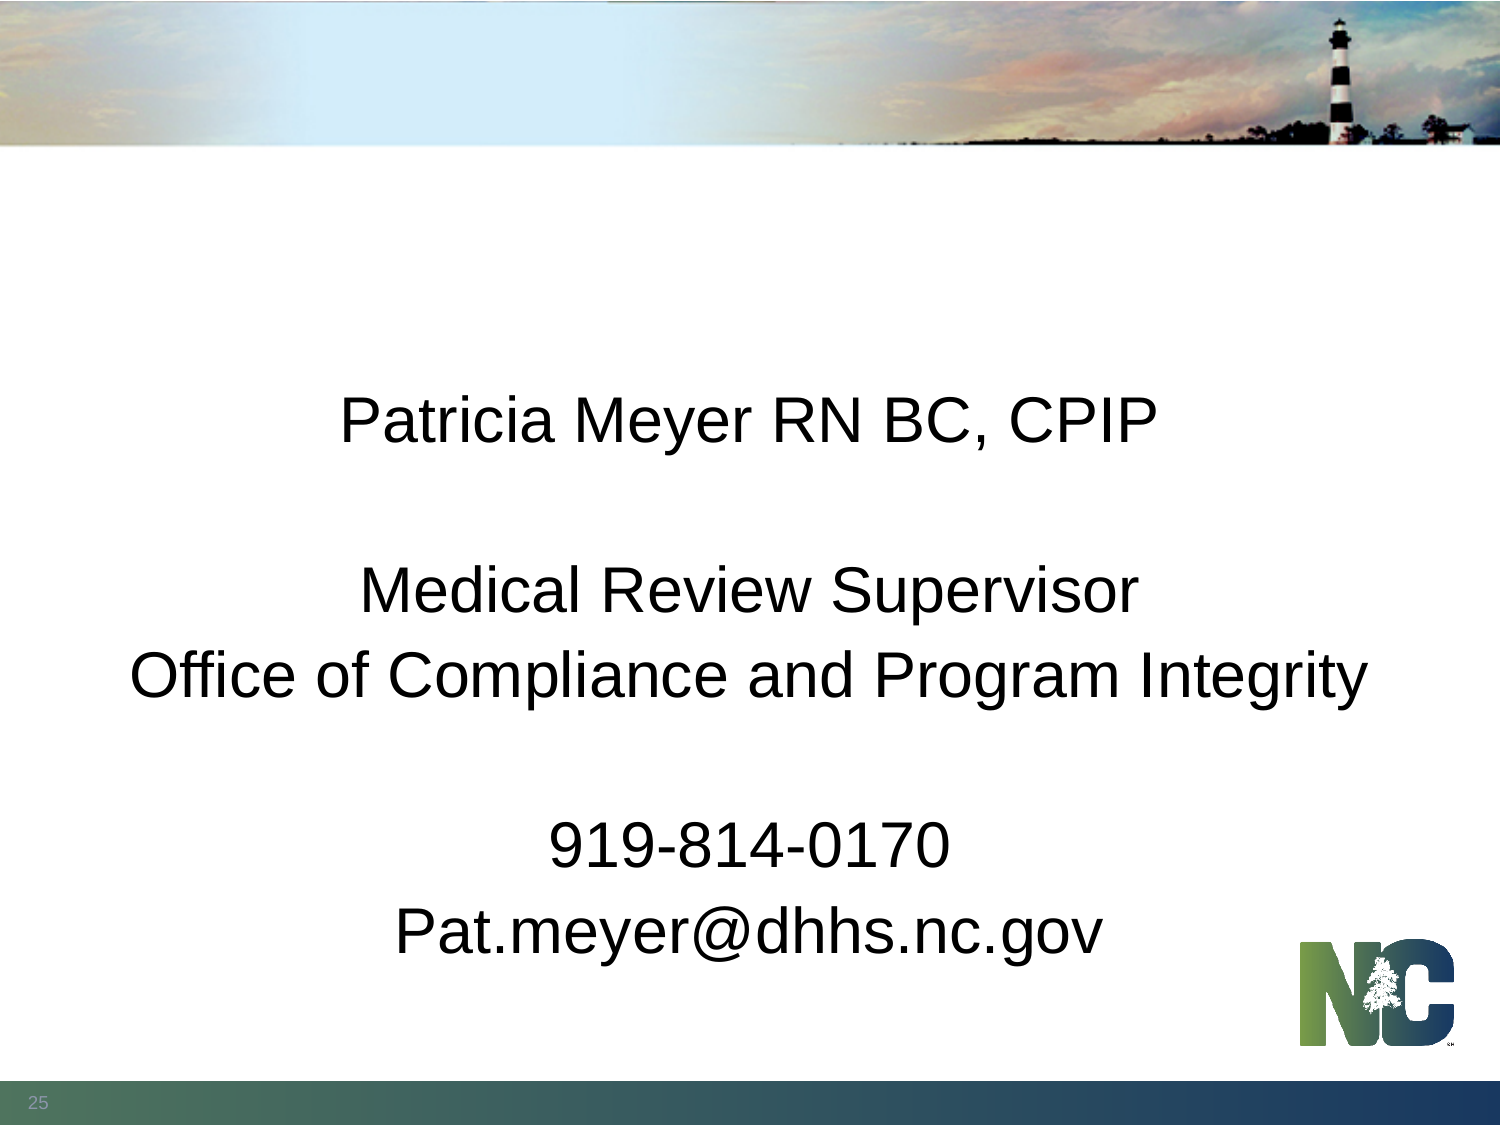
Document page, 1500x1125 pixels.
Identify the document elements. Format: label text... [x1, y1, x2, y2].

list Patricia Meyer RN BC, CPIP Medical Review Supervisor Office of Compliance and Program Integrity 919-814-0170 Pat.meyer@dhhs.nc.gov [103, 201, 1397, 1025]
slide_number 25 [12, 1091, 351, 1114]
picture [0, 1, 1500, 166]
picture [1300, 939, 1454, 1046]
